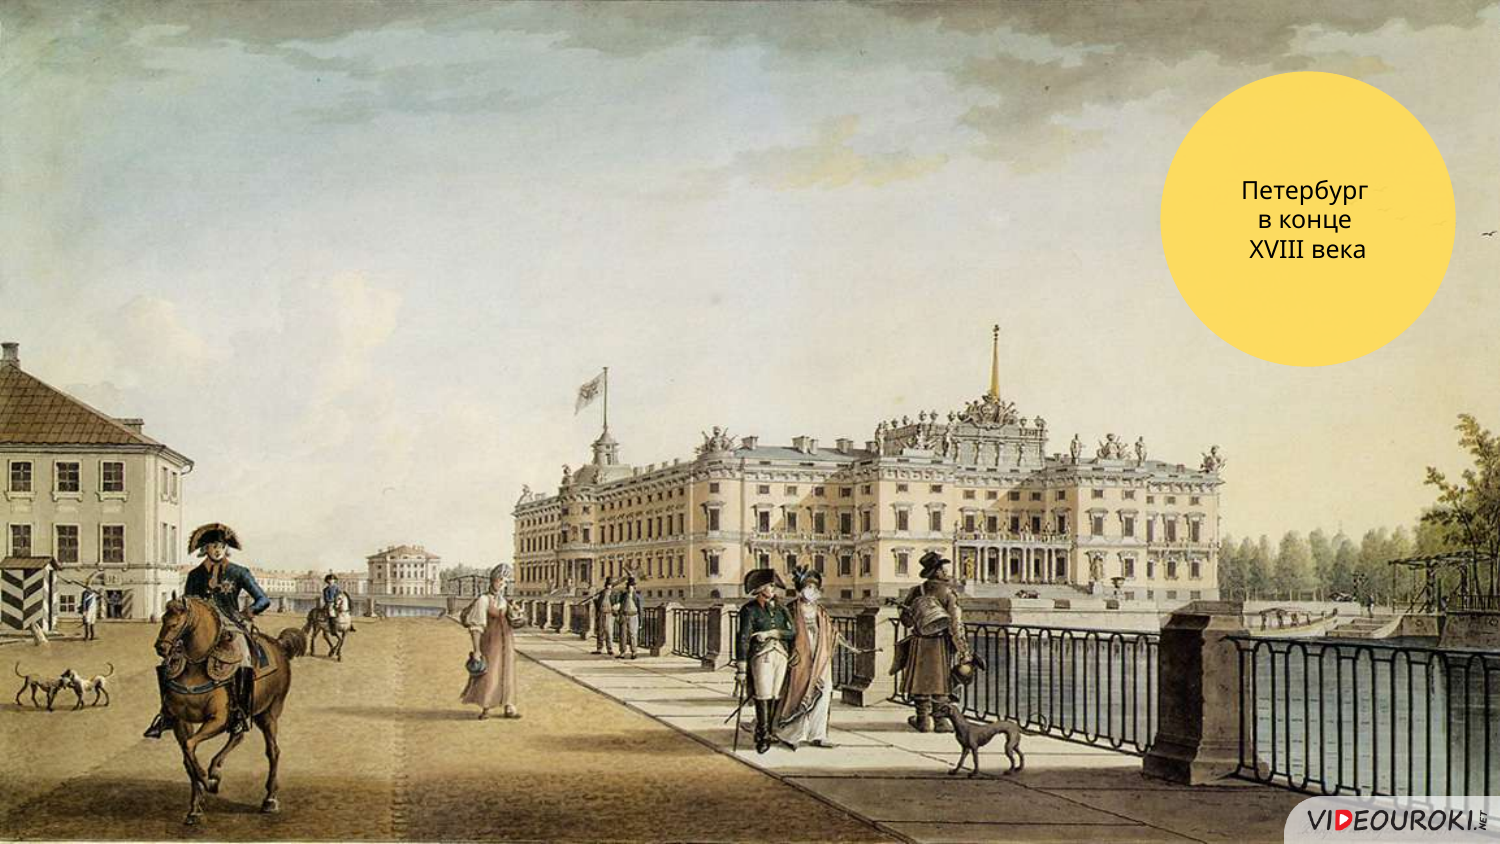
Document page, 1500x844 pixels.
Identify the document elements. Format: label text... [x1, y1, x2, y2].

text_box Петербург в конце XVIII века [1159, 70, 1457, 368]
picture [0, 0, 1500, 844]
